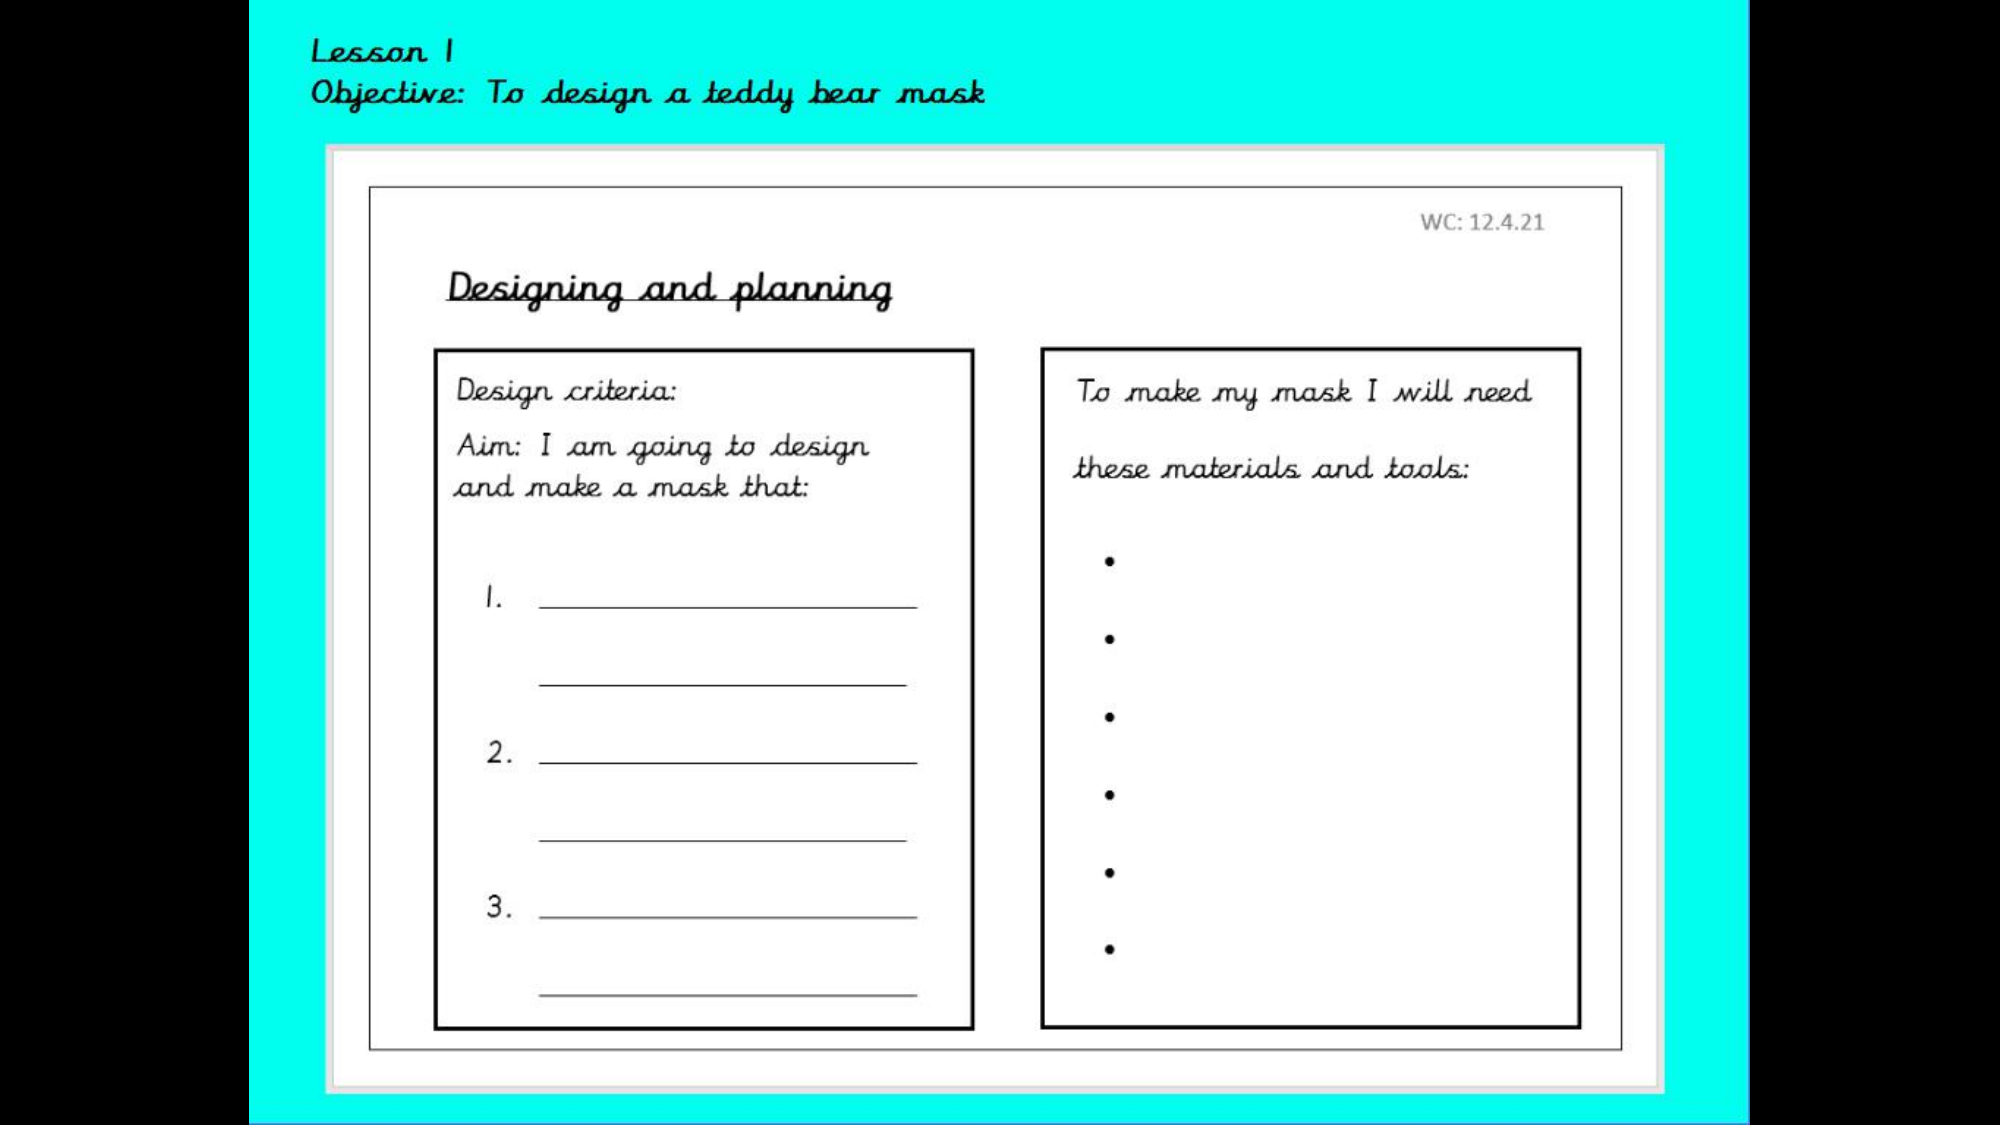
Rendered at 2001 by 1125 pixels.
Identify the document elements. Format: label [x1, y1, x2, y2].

picture [249, 0, 1750, 1125]
